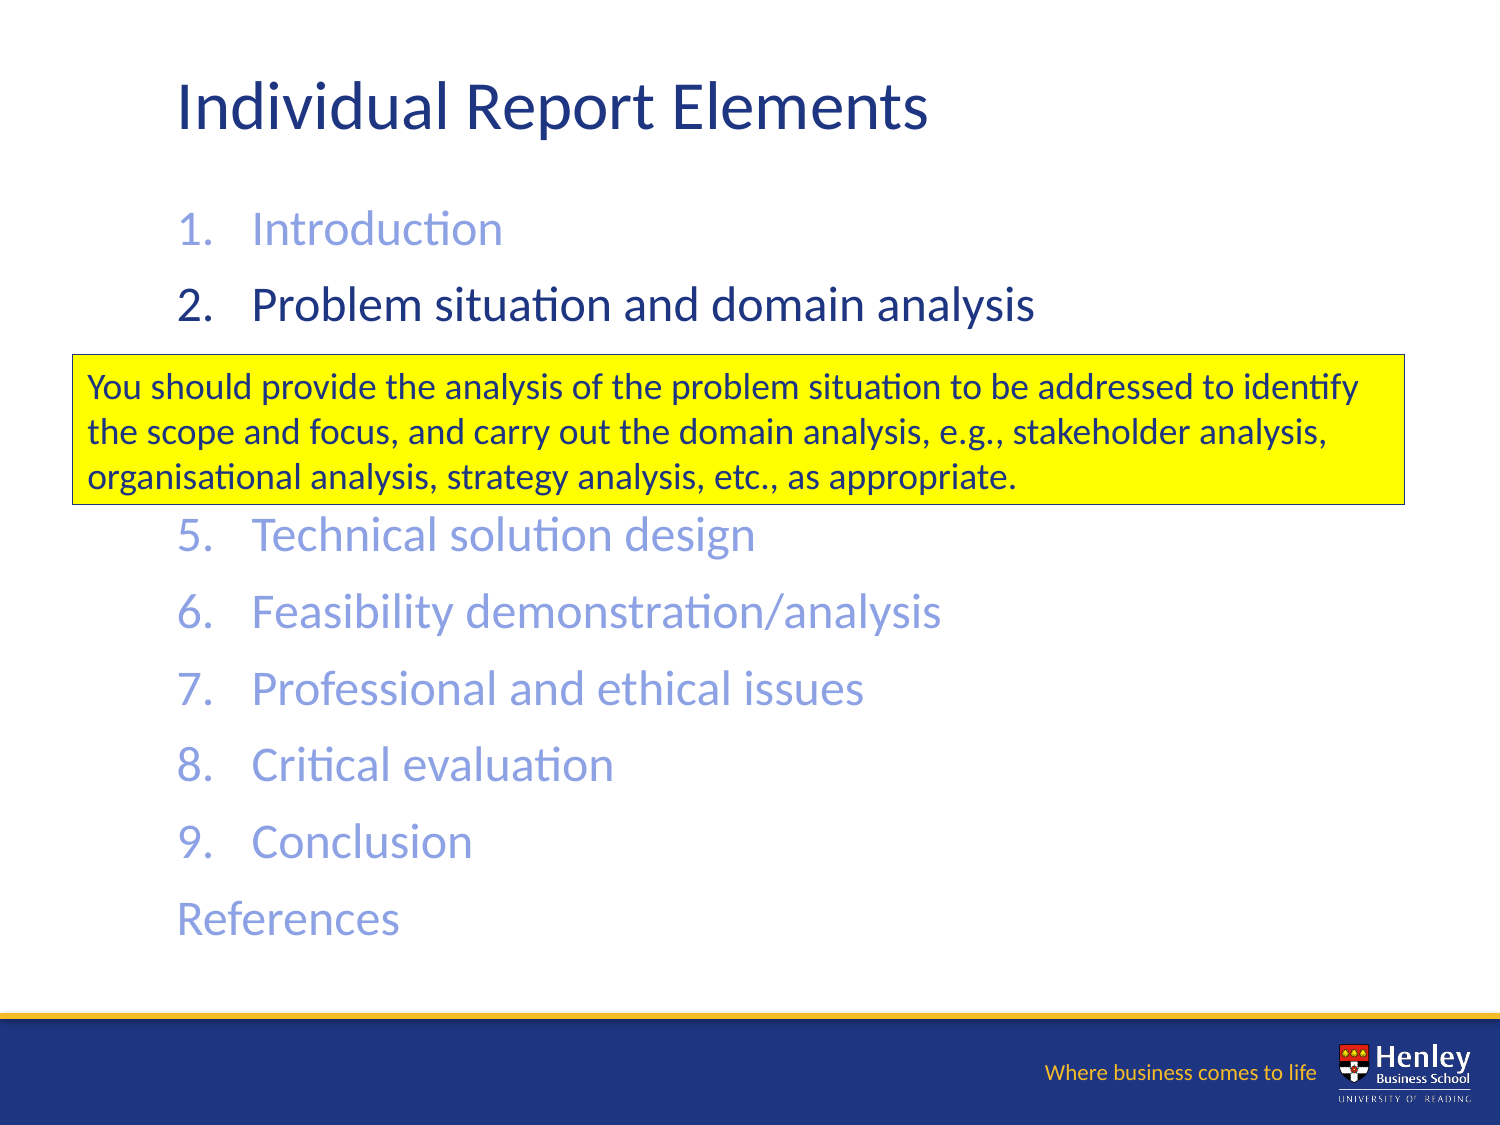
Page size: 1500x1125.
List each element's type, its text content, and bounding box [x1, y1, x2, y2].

slide_number 7 [1389, 1069, 1500, 1125]
text_box You should provide the analysis of the problem situation to be addressed to identify the scope and focus, and carry out the domain analysis, e.g., stakeholder analysis, organisational analysis, strategy analysis, etc., as appropriate. [72, 354, 1405, 505]
list Individual Report Elements [161, 53, 1225, 152]
list Introduction Problem situation and domain analysis Value proposition Business model Technical solution design Feasibility demonstration/analysis Professional and ethical issues Critical evaluation Conclusion References [161, 187, 1468, 981]
